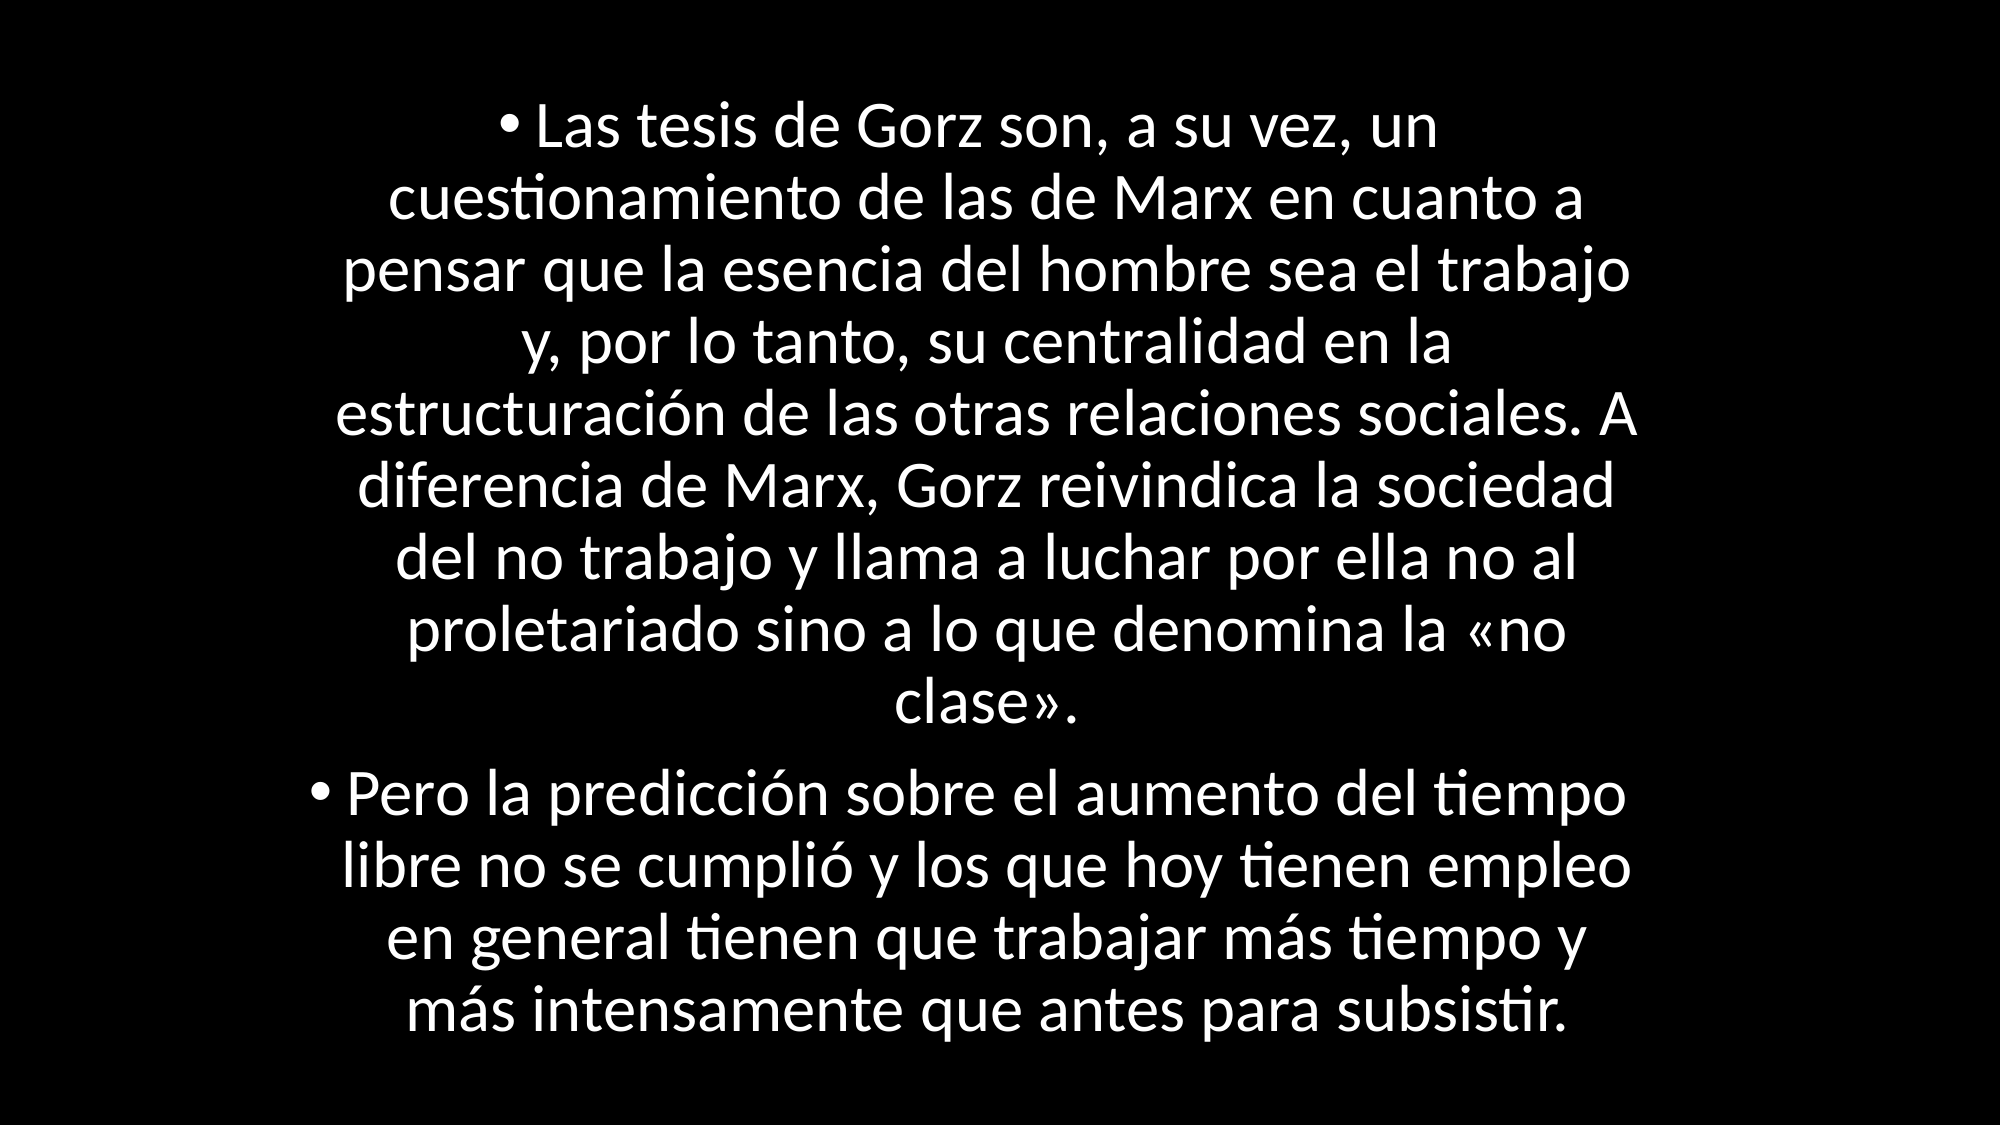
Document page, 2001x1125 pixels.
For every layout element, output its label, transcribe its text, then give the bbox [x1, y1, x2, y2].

list Las tesis de Gorz son, a su vez, un cuestionamiento de las de Marx en cuanto a pensar que la esencia del hombre sea el trabajo y, por lo tanto, su centralidad en la estructuración de las otras relaciones sociales. A diferencia de Marx, Gorz reivindica la sociedad del no trabajo y llama a luchar por ella no al proletariado sino a lo que denomina la «no clase». Pero la predicción sobre el aumento del tiempo libre no se cumplió y los que hoy tienen empleo en general tienen que trabajar más tiempo y más intensamente que antes para subsistir. [279, 82, 1659, 1073]
